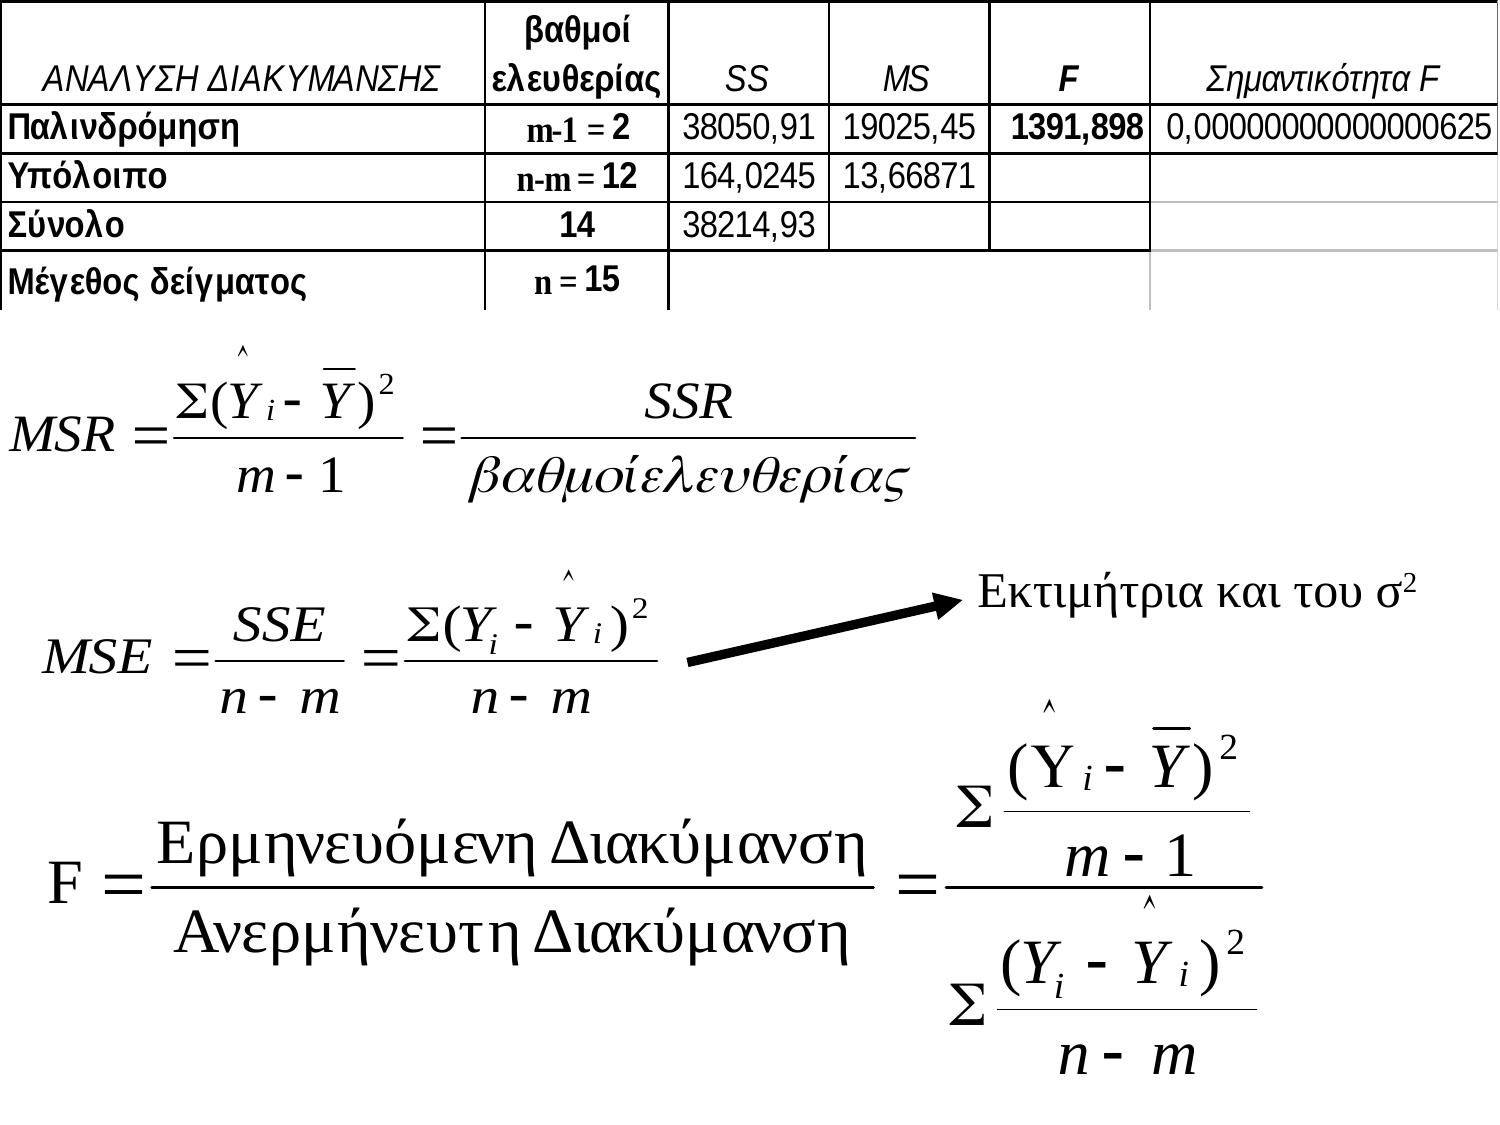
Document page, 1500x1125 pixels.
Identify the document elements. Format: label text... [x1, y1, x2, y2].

text_box [687, 596, 963, 663]
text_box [0, 0, 1500, 313]
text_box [0, 337, 926, 513]
text_box Εκτιμήτρια και του σ2 [962, 549, 1463, 625]
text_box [37, 687, 1276, 1088]
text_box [32, 562, 671, 691]
